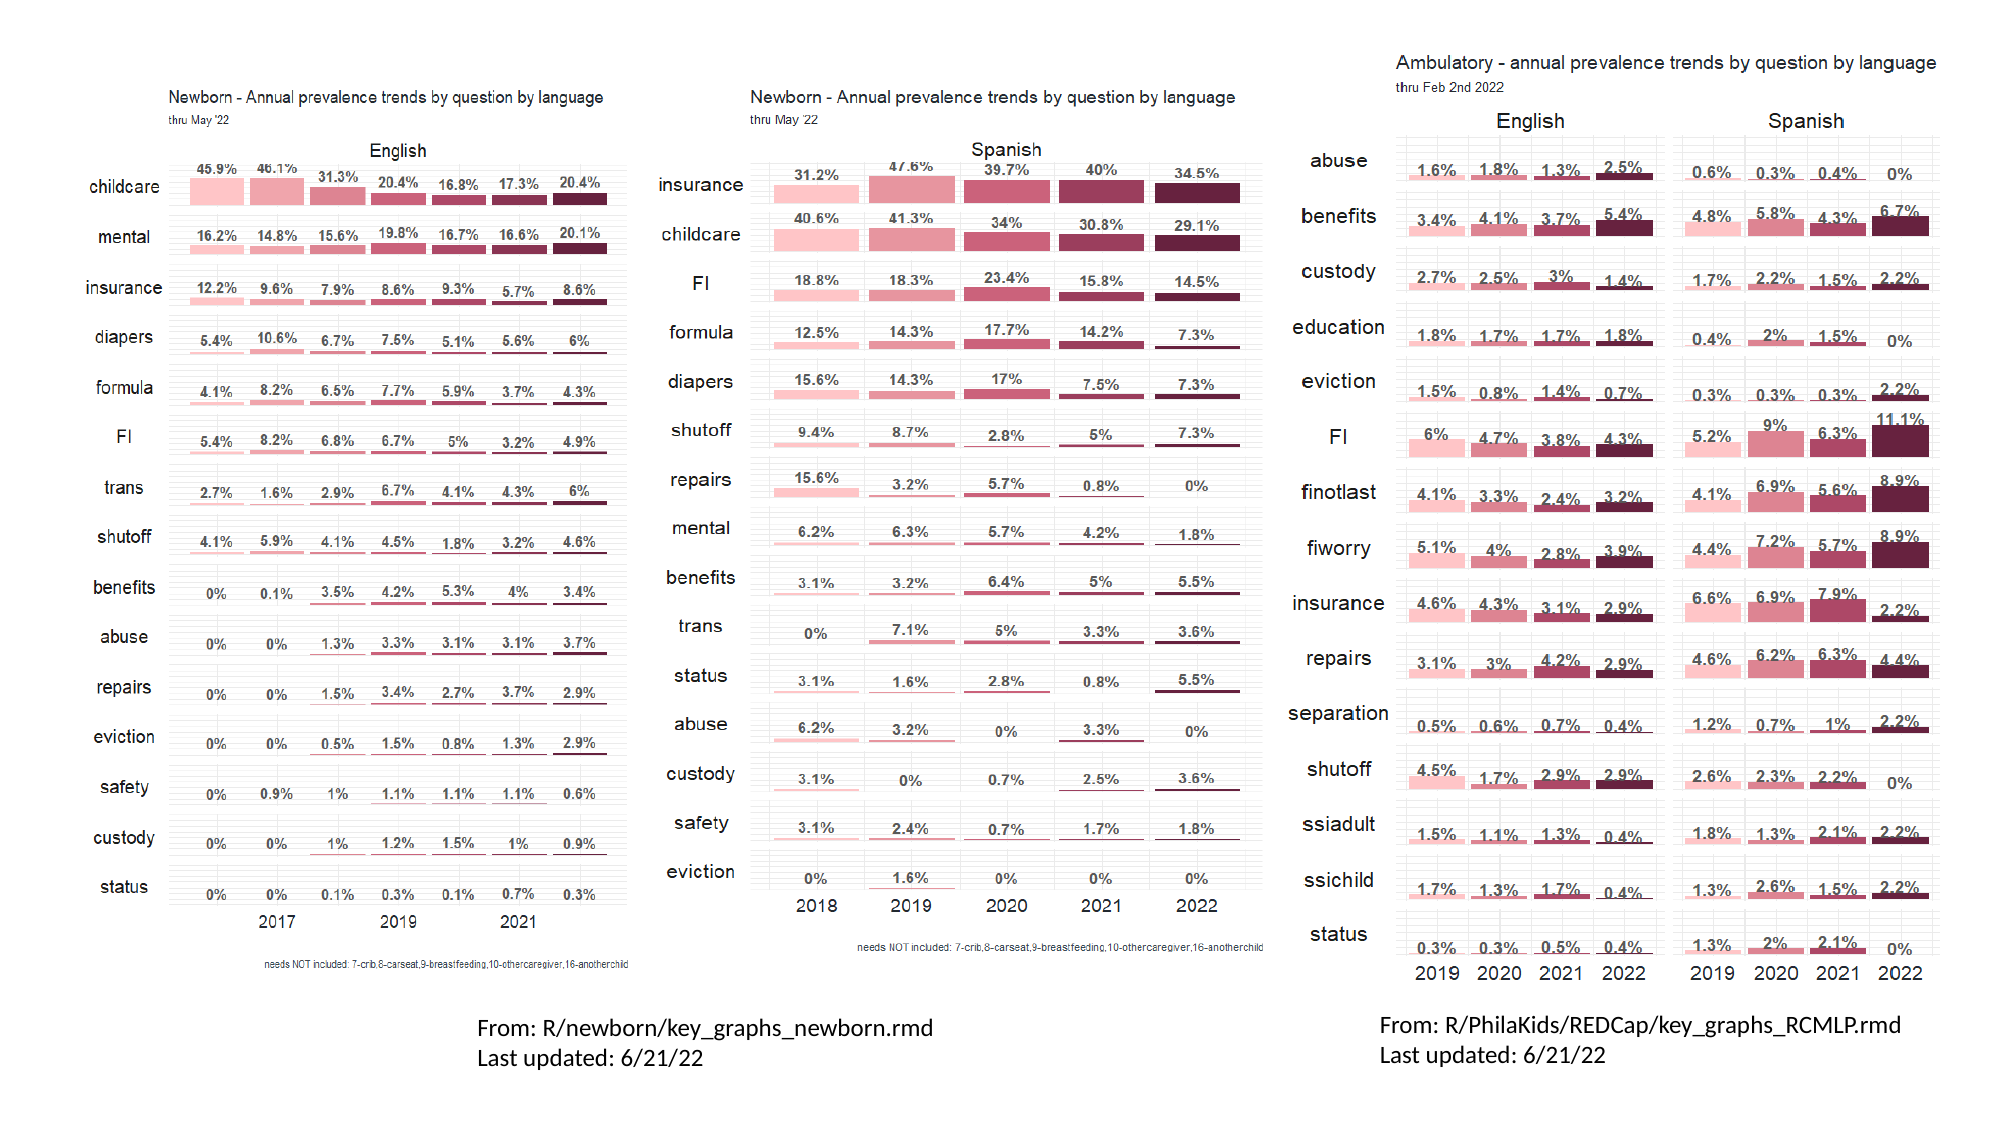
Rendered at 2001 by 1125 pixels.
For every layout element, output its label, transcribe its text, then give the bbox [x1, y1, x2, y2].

text_box From: R/PhilaKids/REDCap/key_graphs_RCMLP.rmd Last updated: 6/21/22 [1365, 1005, 1942, 1076]
picture [58, 54, 1942, 1005]
text_box From: R/newborn/key_graphs_newborn.rmd Last updated: 6/21/22 [462, 1004, 981, 1079]
